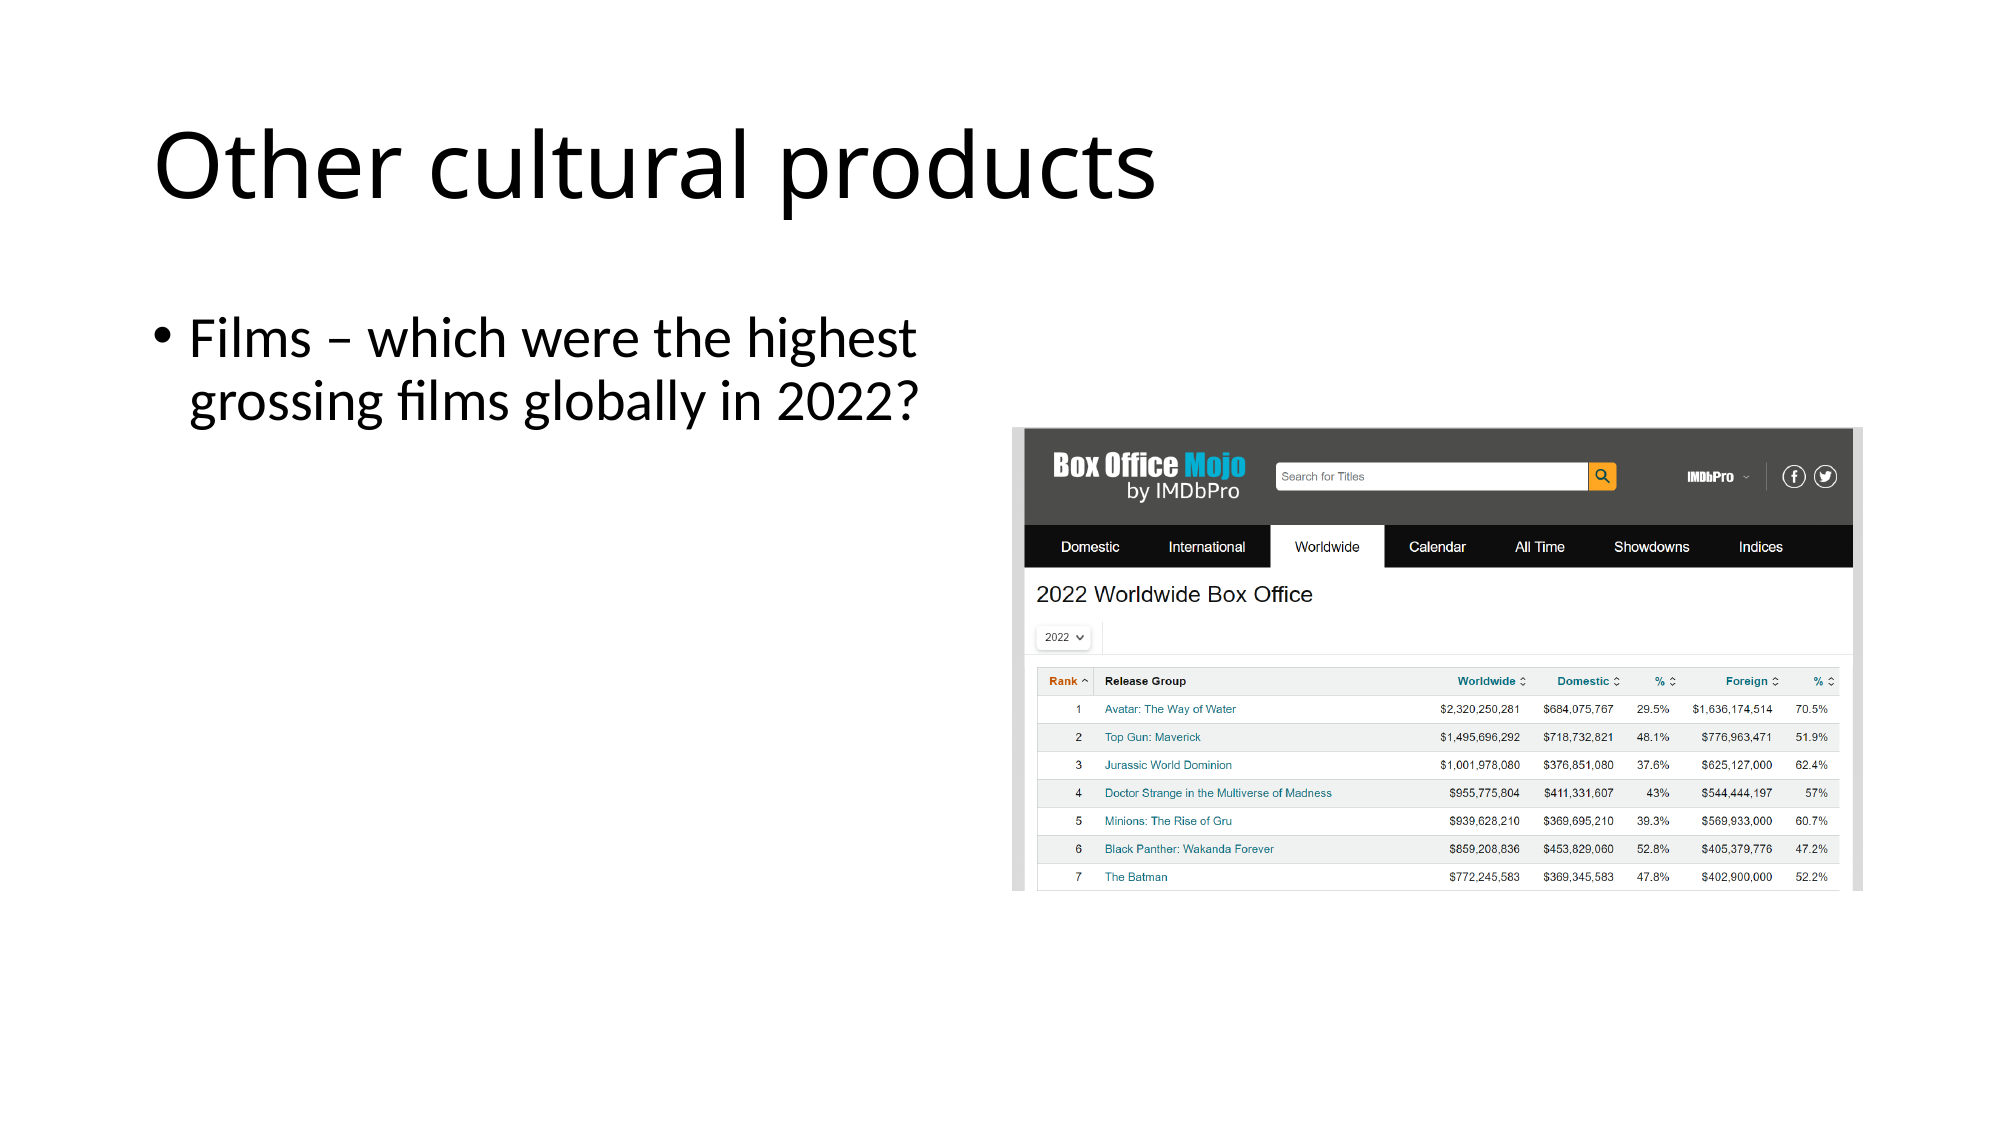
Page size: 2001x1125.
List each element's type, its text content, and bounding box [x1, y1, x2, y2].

title Other cultural products [137, 59, 1863, 278]
list Films – which were the highest grossing films globally in 2022? [137, 299, 988, 1014]
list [1012, 422, 1863, 891]
